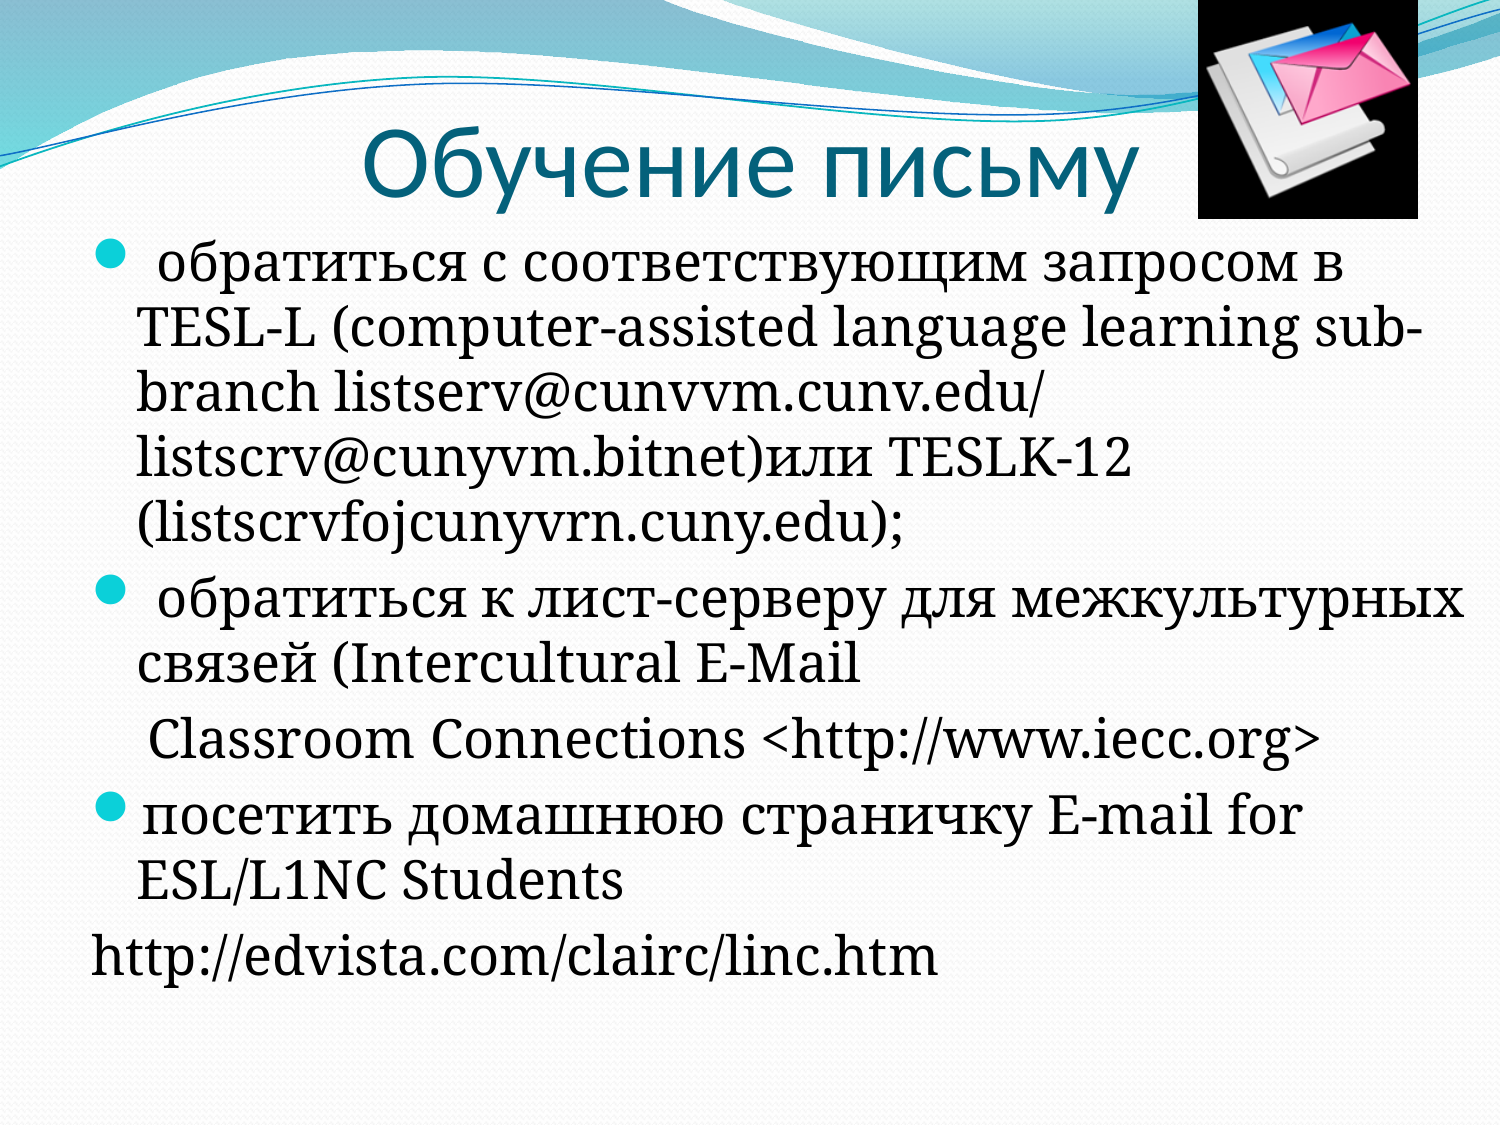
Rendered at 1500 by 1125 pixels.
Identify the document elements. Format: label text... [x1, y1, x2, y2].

picture [1198, 0, 1418, 219]
title Обучение письму [76, 30, 1191, 219]
list обратиться с соответствующим запросом в TESL-L (computer-assisted language learning sub-branch listserv@cunvvm.cunv.edu/ listscrv@cunyvm.bitnet)или TESLK-12 (listscrvfojcunyvrn.cuny.edu); обратиться к лист-серверу для межкультурных связей (Intercultural E-Mail Classroom Connections <http://www.iecc.org> посетить домашнюю страничку E-mail for ESL/L1NC Students http://edvista.com/clairc/linc.htm [76, 219, 1500, 1071]
